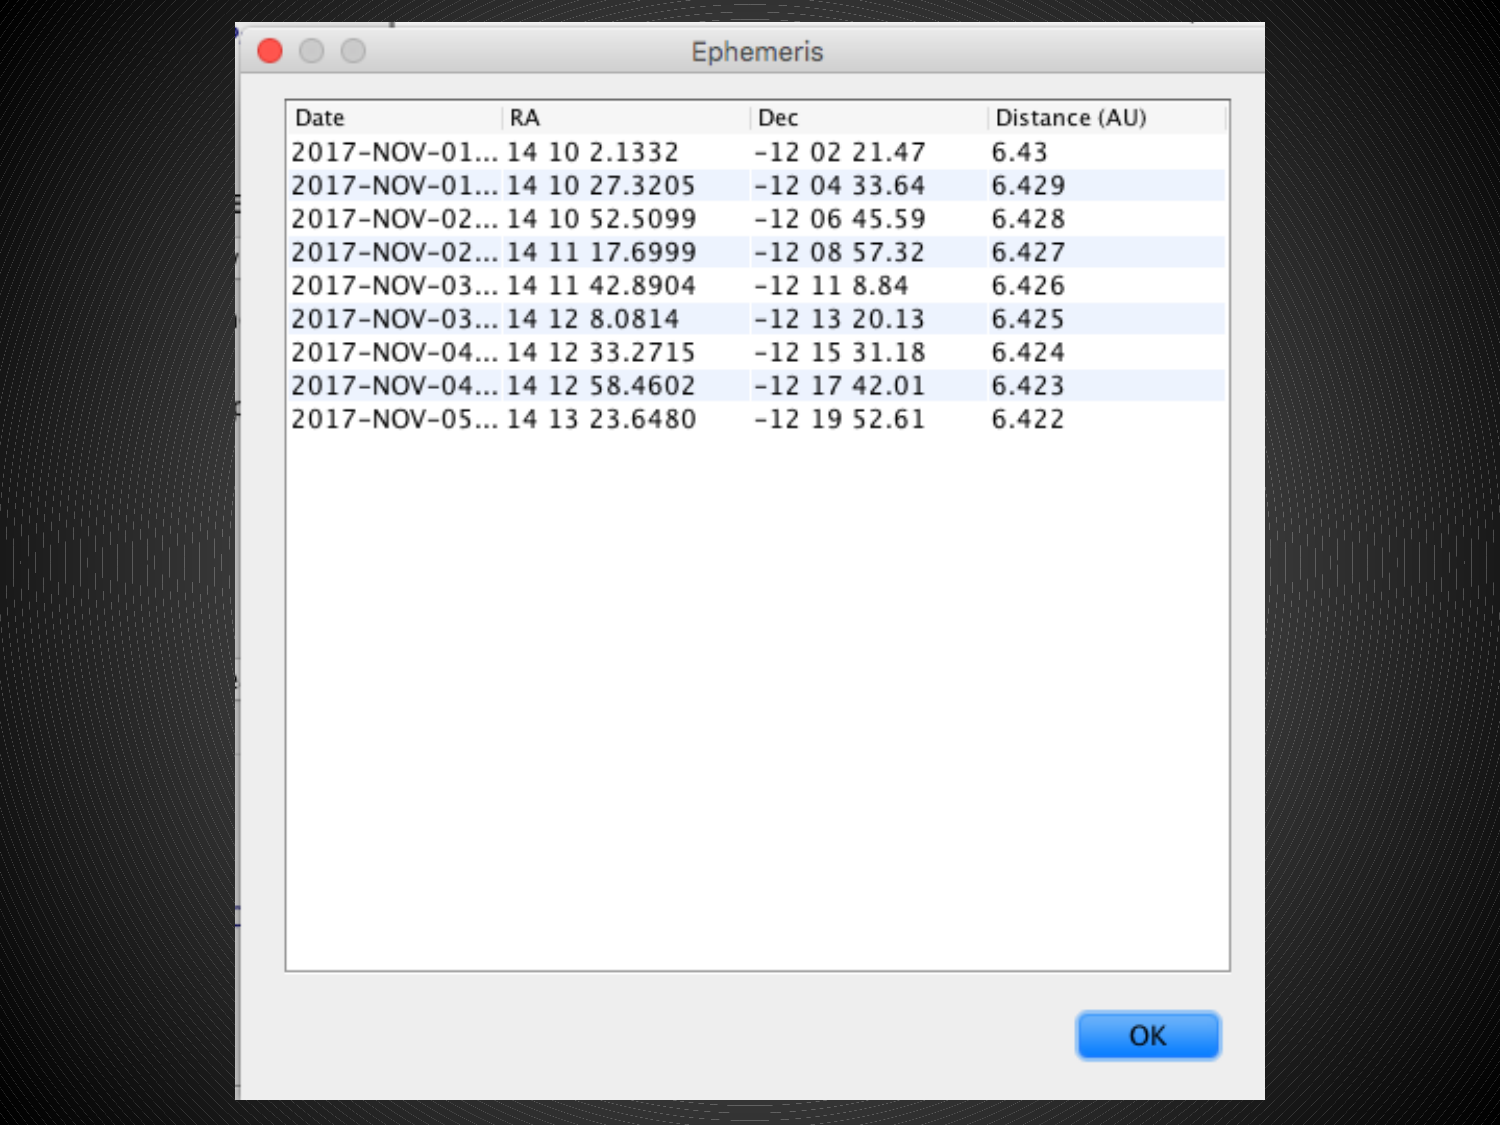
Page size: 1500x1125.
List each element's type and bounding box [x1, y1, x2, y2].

picture [235, 22, 1265, 1101]
